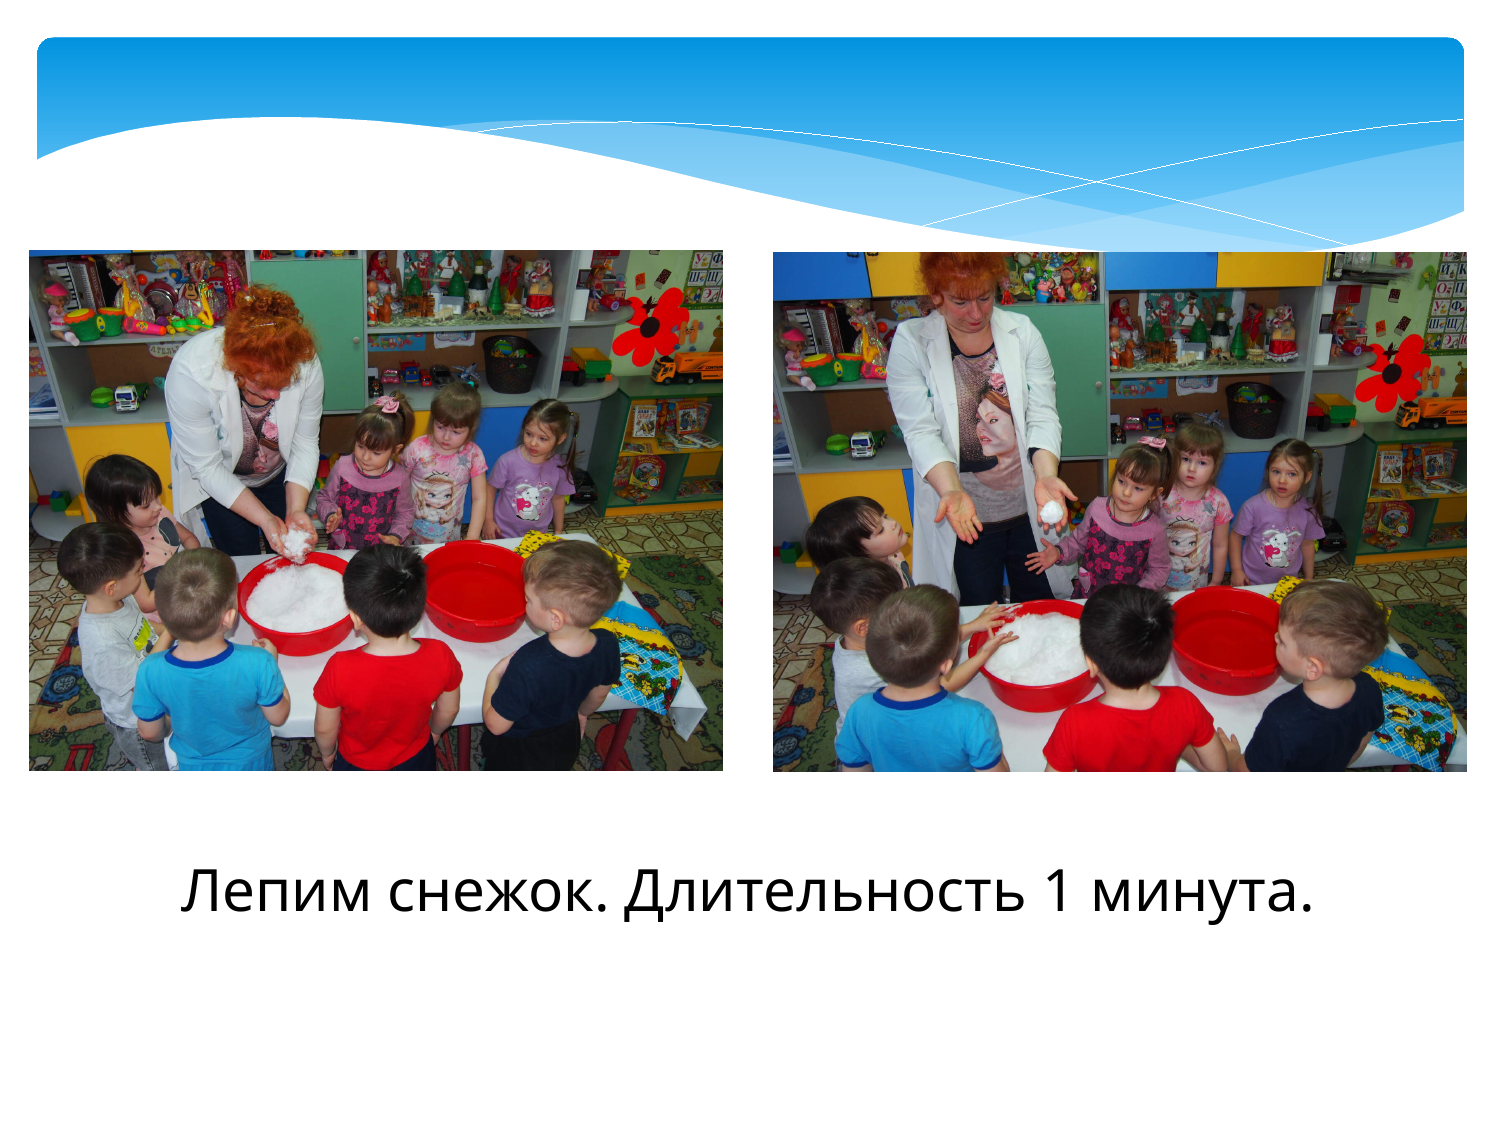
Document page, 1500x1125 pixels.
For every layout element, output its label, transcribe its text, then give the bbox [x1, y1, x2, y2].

text_box Лепим снежок. Длительность 1 минута. [29, 846, 1467, 931]
picture [773, 251, 1467, 773]
picture [29, 250, 723, 771]
